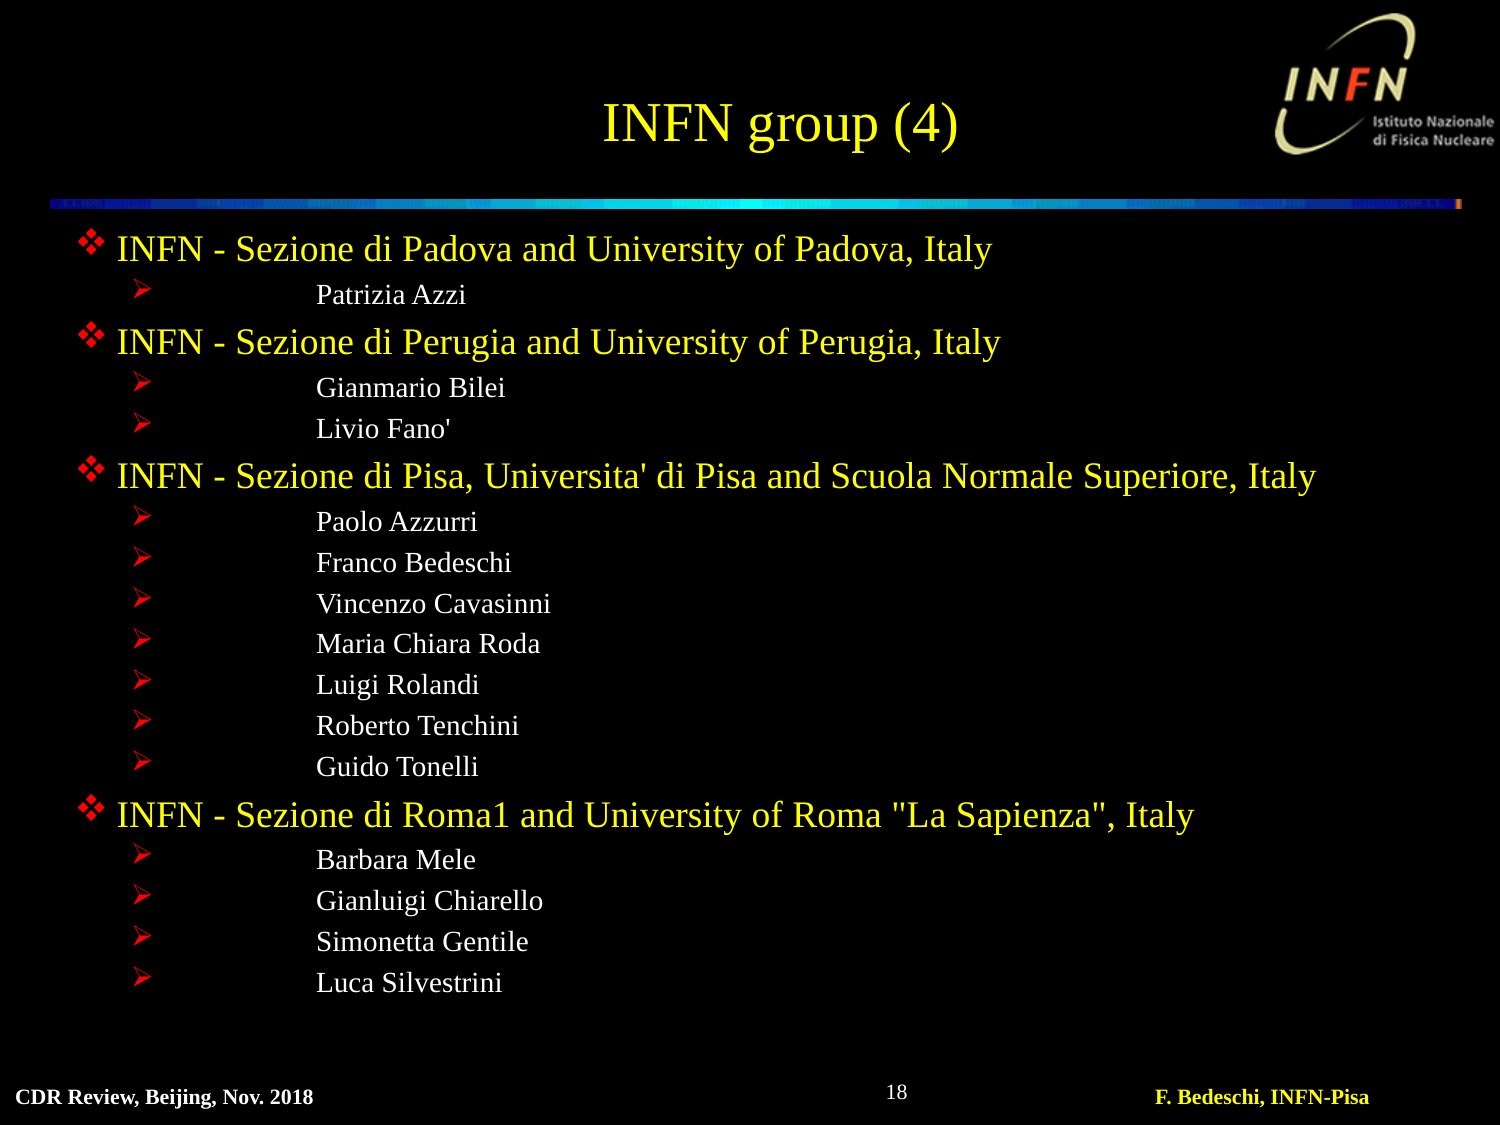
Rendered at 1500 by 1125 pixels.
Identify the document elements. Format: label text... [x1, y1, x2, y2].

slide_number 18 [785, 1070, 923, 1125]
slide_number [0, 1074, 717, 1125]
title INFN group (4) [249, 62, 1313, 175]
picture [536, 199, 584, 209]
picture [50, 199, 376, 209]
list INFN - Sezione di Padova and University of Padova, Italy Patrizia Azzi INFN - Sezione di Perugia and University of Perugia, Italy Gianmario Bilei Livio Fano' INFN - Sezione di Pisa, Universita' di Pisa and Scuola Normale Superiore, Italy Paolo Azzurri Franco Bedeschi Vincenzo Cavasinni Maria Chiara Roda Luigi Rolandi Roberto Tenchini Guido Tonelli INFN - Sezione di Roma1 and University of Roma "La Sapienza", Italy Barbara Mele Gianluigi Chiarello Simonetta Gentile Luca Silvestrini [59, 216, 1446, 1071]
picture [1127, 199, 1462, 209]
picture [918, 199, 967, 209]
footer F. Bedeschi, INFN-Pisa [1025, 1074, 1500, 1125]
picture [1271, 0, 1500, 172]
picture [587, 199, 914, 209]
